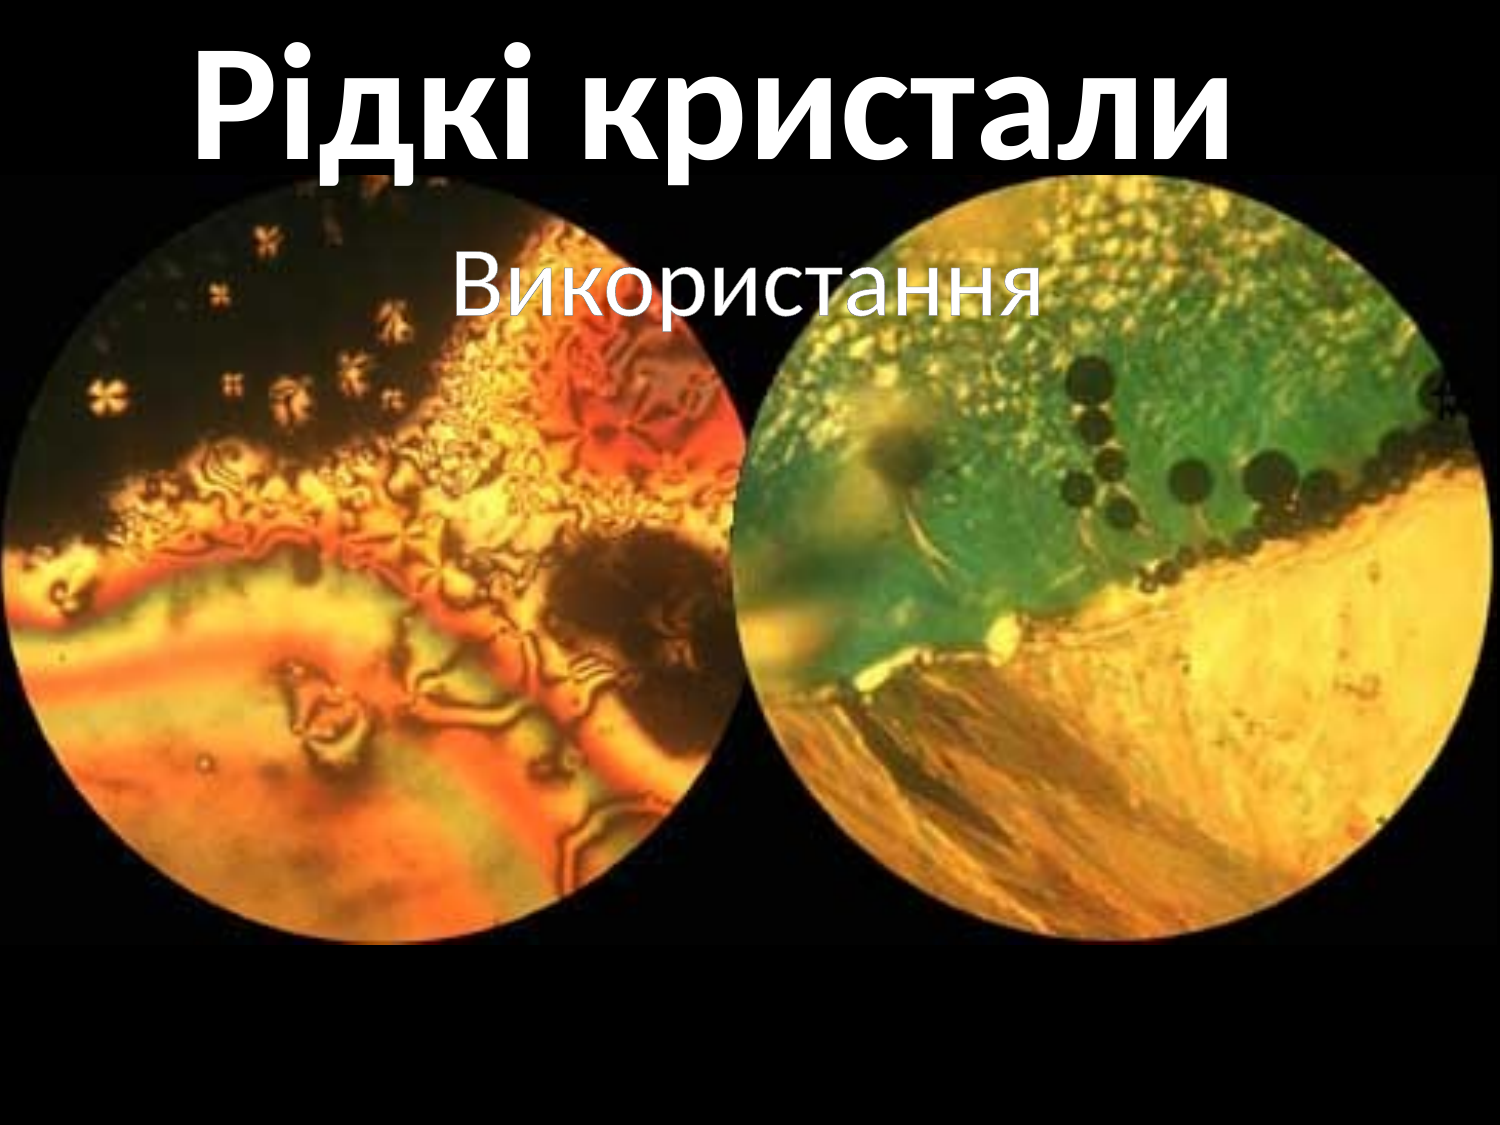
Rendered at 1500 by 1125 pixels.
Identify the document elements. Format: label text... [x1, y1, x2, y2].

picture [0, 175, 1497, 945]
title Рідкі кристали [76, 0, 1352, 174]
